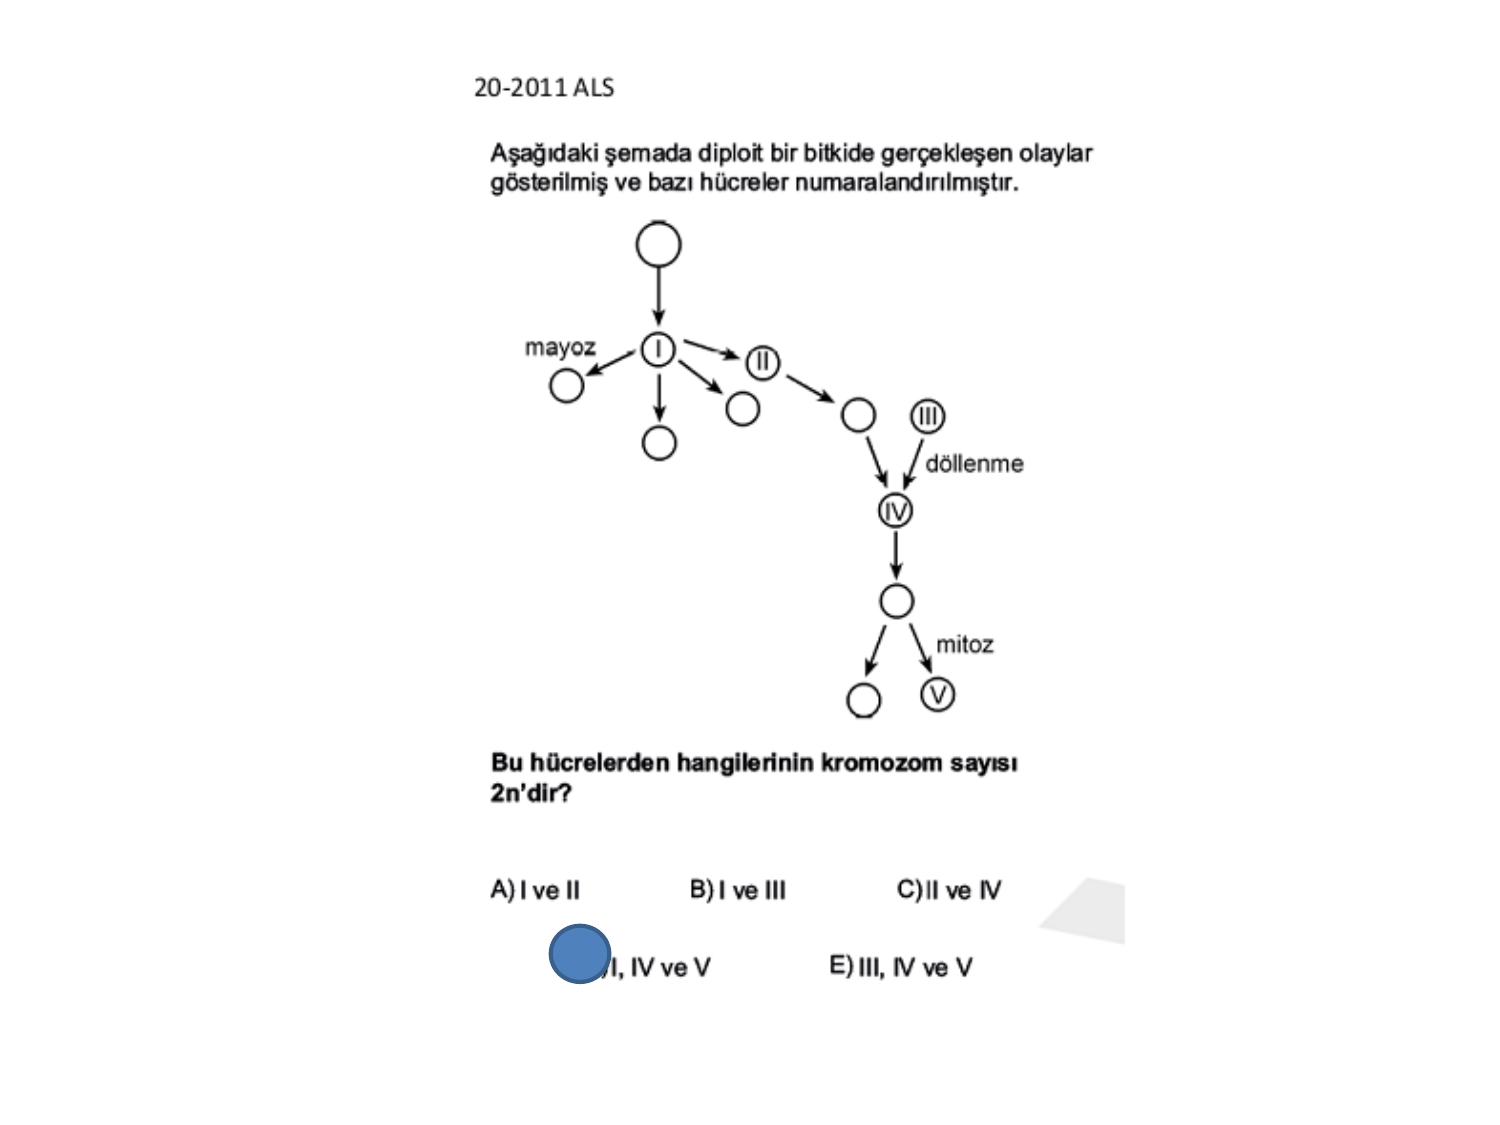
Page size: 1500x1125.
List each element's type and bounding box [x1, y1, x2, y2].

picture [456, 58, 1152, 1005]
